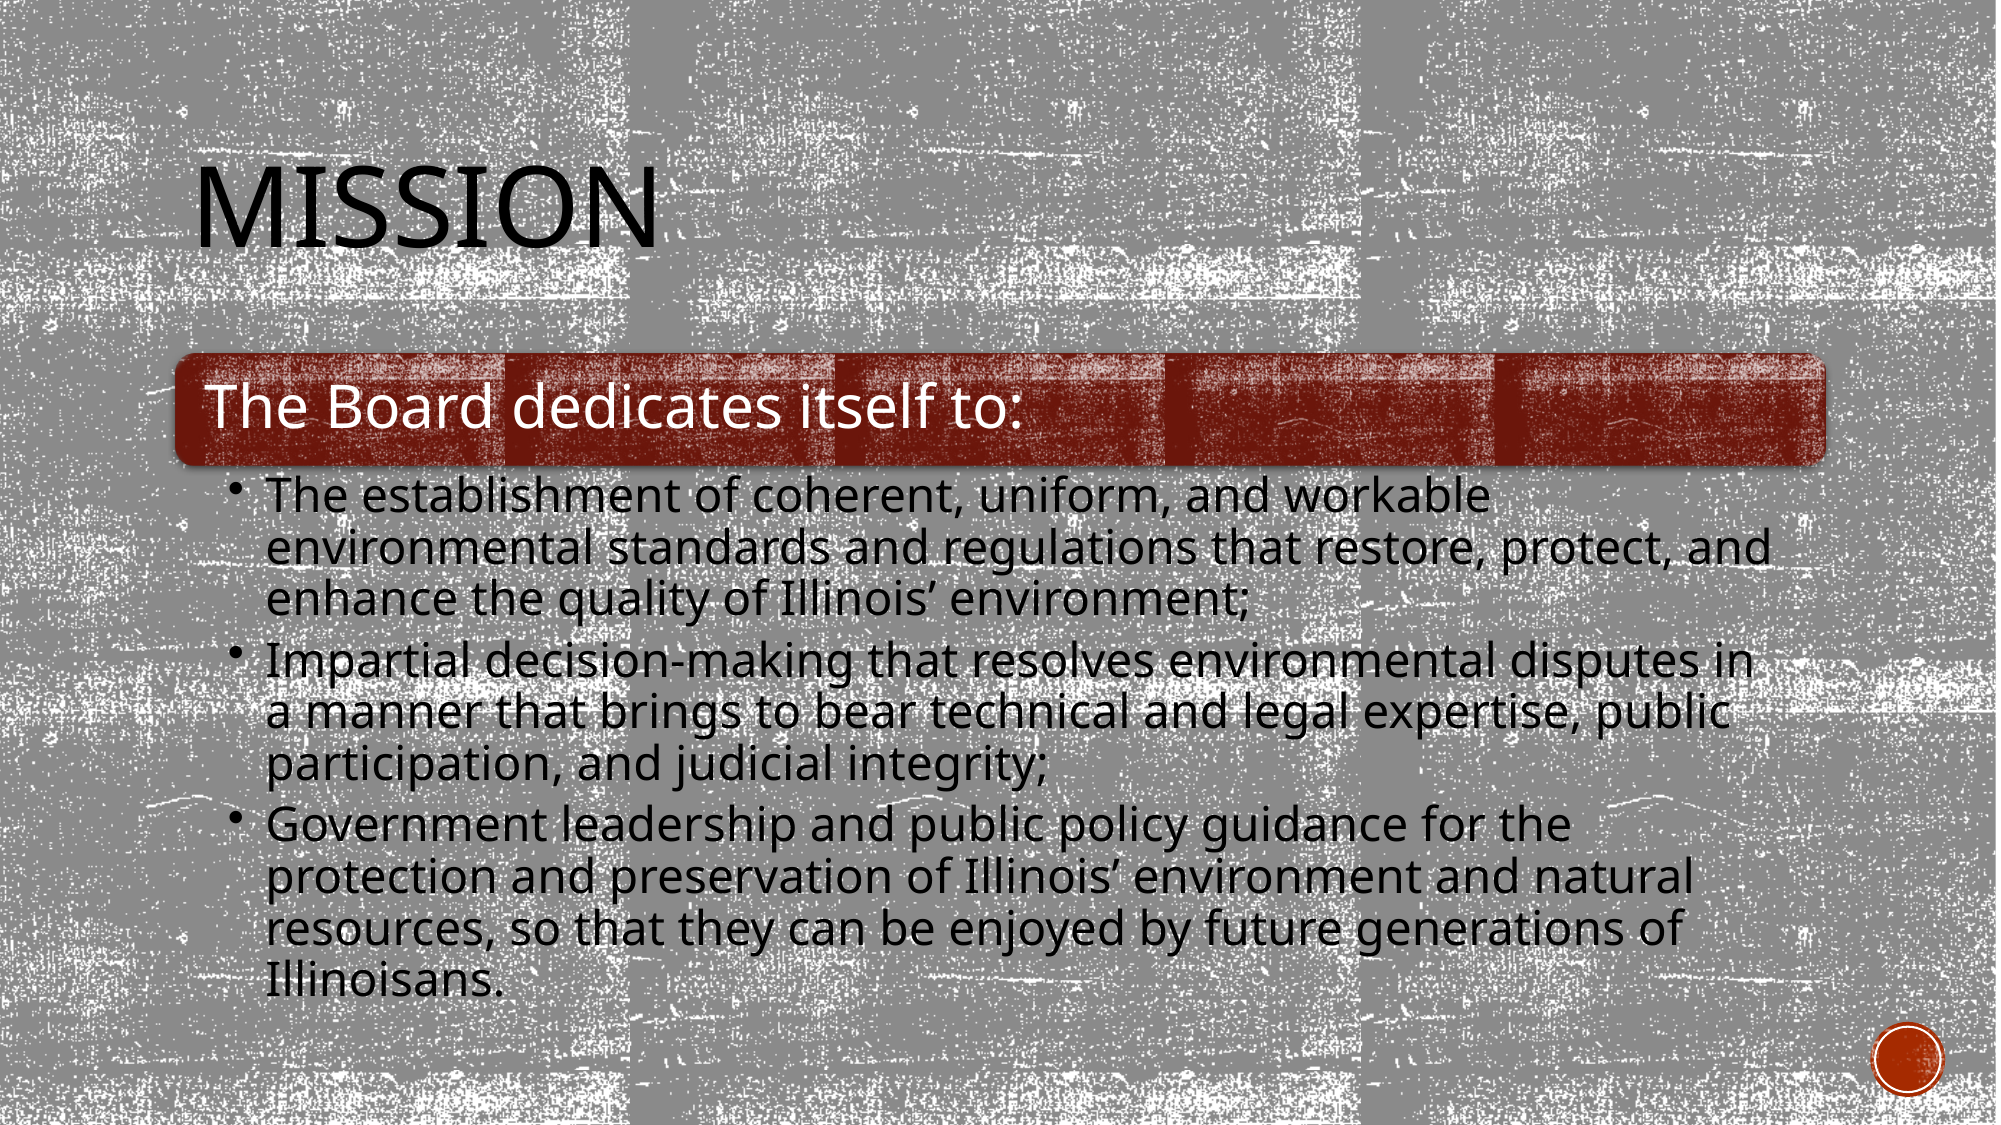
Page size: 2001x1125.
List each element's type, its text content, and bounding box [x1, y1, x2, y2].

title Mission [175, 79, 1826, 344]
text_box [1872, 1024, 1944, 1096]
text_box [0, 0, 1997, 1125]
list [178, 349, 1824, 1011]
